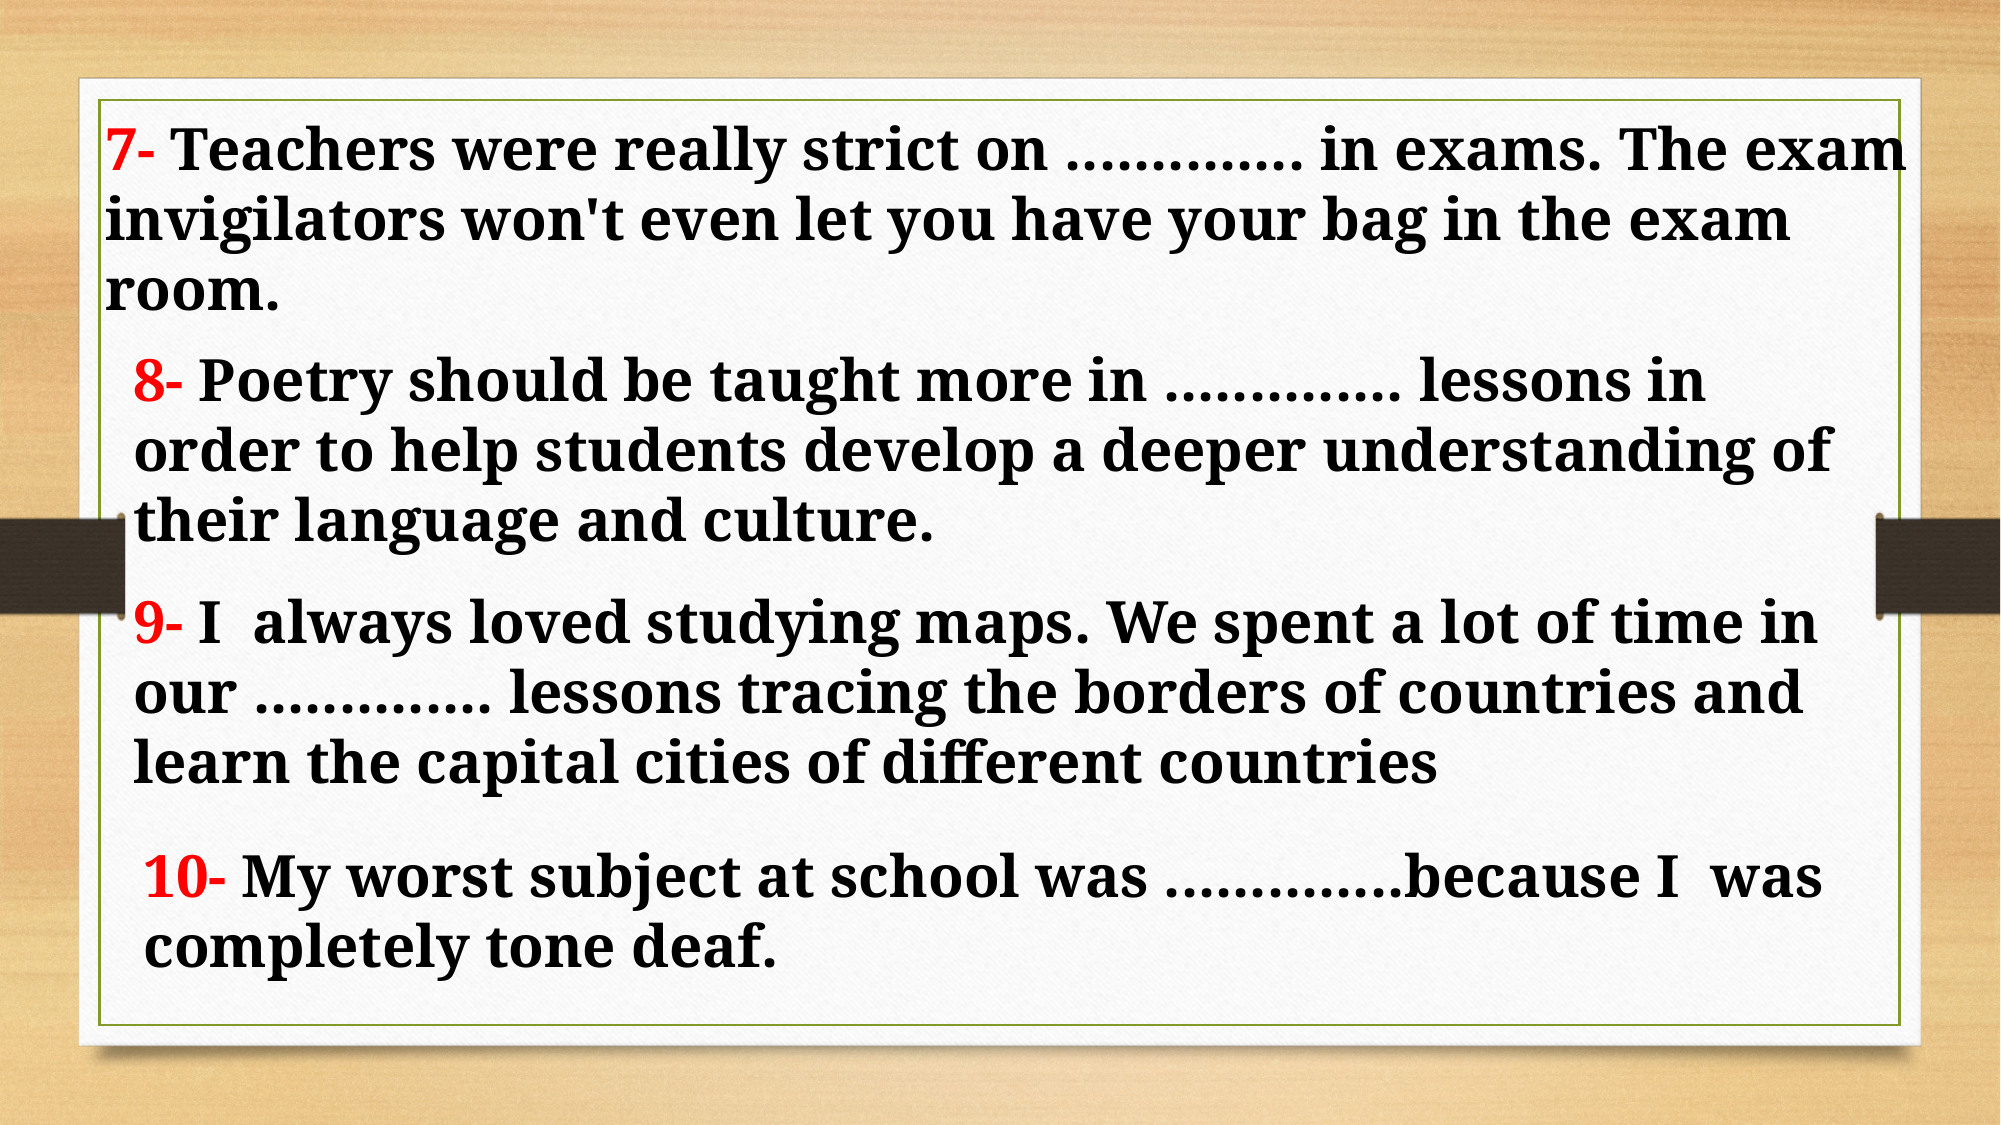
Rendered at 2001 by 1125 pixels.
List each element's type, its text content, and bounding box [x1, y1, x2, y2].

picture [0, 0, 2001, 1125]
text_box 10- My worst subject at school was ..............because I was completely tone deaf. [128, 831, 1882, 987]
text_box 9- I always loved studying maps. We spent a lot of time in our .............. lessons tracing the borders of countries and learn the capital cities of different countries [118, 578, 1882, 803]
text_box 7- Teachers were really strict on .............. in exams. The exam invigilators won't even let you have your bag in the exam room. [90, 104, 1942, 330]
text_box 8- Poetry should be taught more in .............. lessons in order to help students develop a deeper understanding of their language and culture. [118, 335, 1882, 560]
